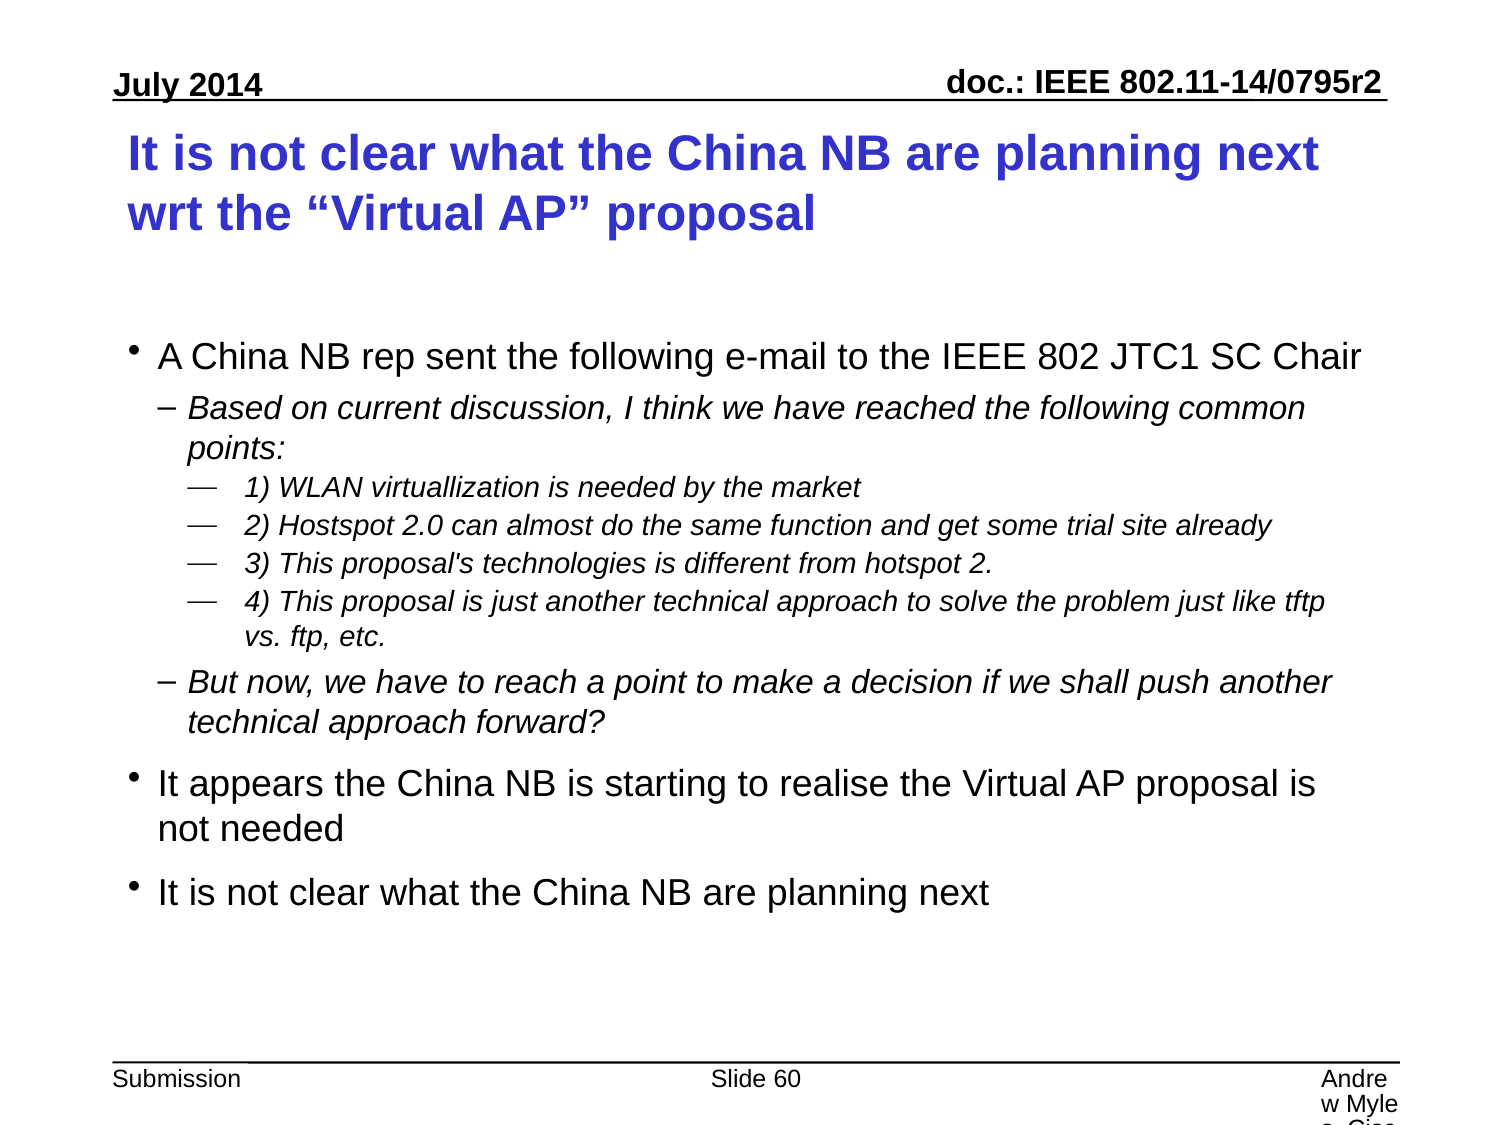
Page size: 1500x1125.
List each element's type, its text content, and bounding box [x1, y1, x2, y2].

footer Andrew Myles, Cisco [1320, 1061, 1402, 1093]
list A China NB rep sent the following e-mail to the IEEE 802 JTC1 SC Chair Based on current discussion, I think we have reached the following common points: 1) WLAN virtuallization is needed by the market 2) Hostspot 2.0 can almost do the same function and get some trial site already 3) This proposal's technologies is different from hotspot 2. 4) This proposal is just another technical approach to solve the problem just like tftp vs. ftp, etc. But now, we have to reach a point to make a decision if we shall push another technical approach forward? It appears the China NB is starting to realise the Virtual AP proposal is not needed It is not clear what the China NB are planning next [112, 324, 1388, 1000]
slide_number Slide 60 [709, 1061, 803, 1093]
title It is not clear what the China NB are planning next wrt the “Virtual AP” proposal [112, 112, 1388, 288]
